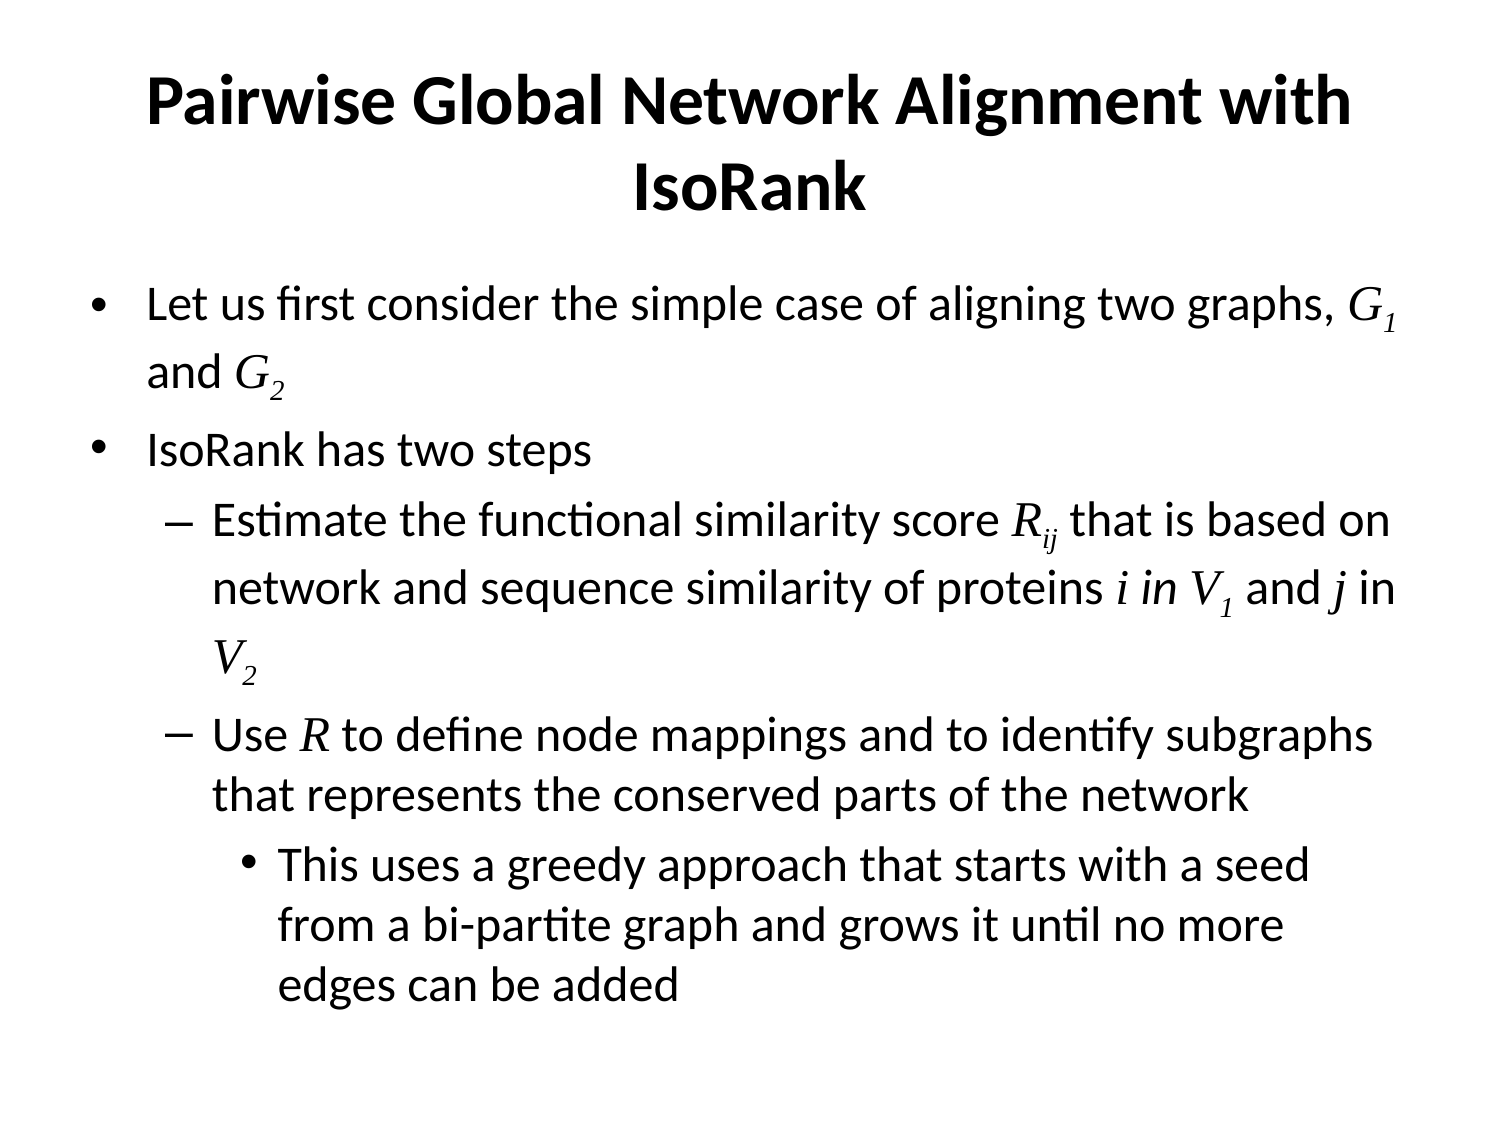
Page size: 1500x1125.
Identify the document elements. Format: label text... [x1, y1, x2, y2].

title Pairwise Global Network Alignment with IsoRank [75, 45, 1425, 233]
list Let us first consider the simple case of aligning two graphs, G1 and G2 IsoRank has two steps Estimate the functional similarity score Rij that is based on network and sequence similarity of proteins i in V1 and j in V2 Use R to define node mappings and to identify subgraphs that represents the conserved parts of the network This uses a greedy approach that starts with a seed from a bi-partite graph and grows it until no more edges can be added [75, 262, 1425, 1005]
